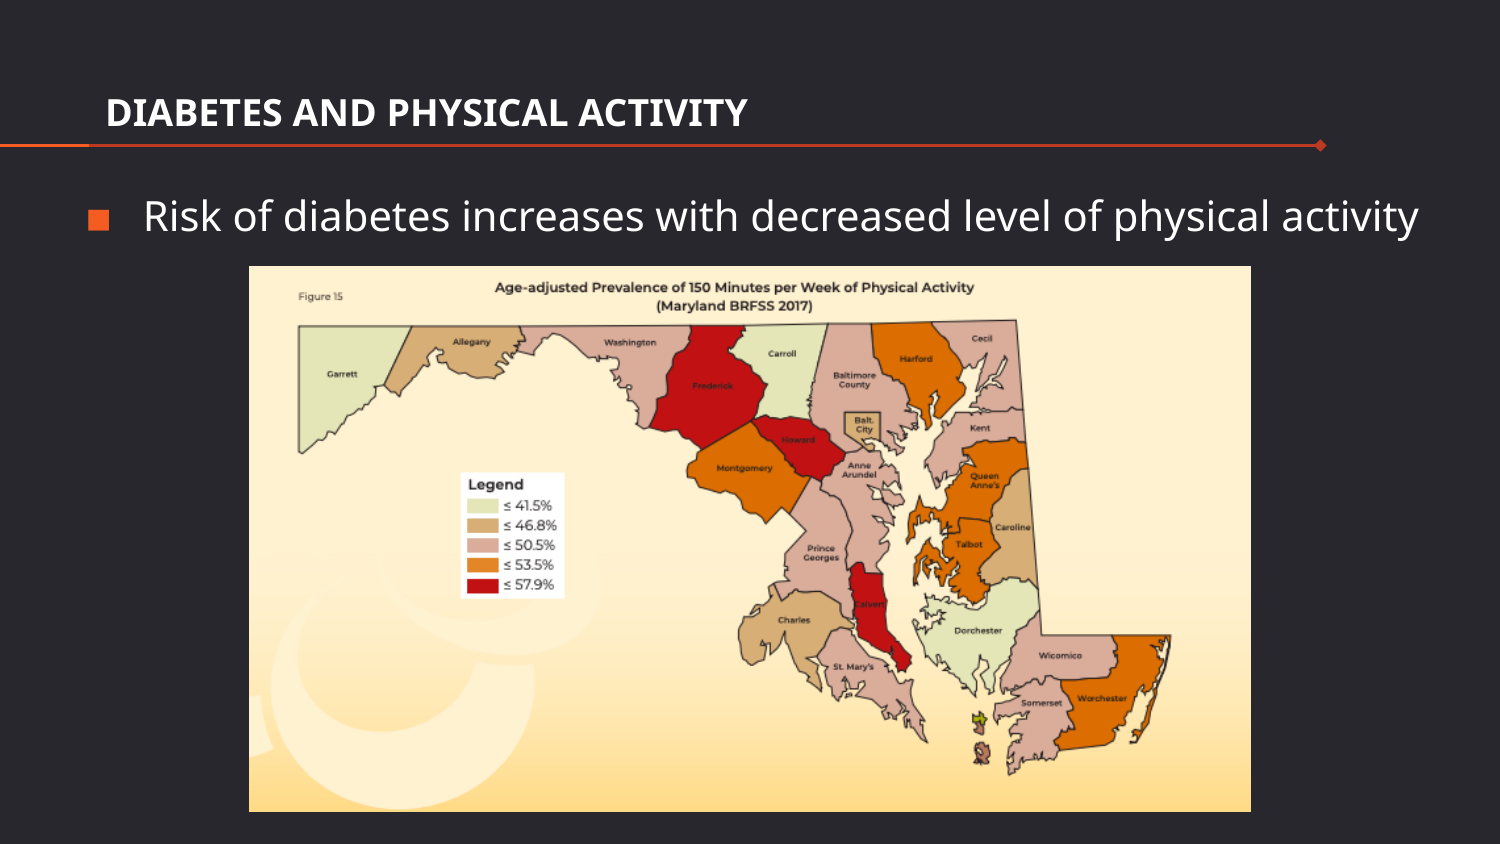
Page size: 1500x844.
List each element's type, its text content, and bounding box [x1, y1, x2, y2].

picture [249, 266, 1251, 812]
text_box Risk of diabetes increases with decreased level of physical activity [52, 167, 1447, 256]
title DIABETES AND PHYSICAL ACTIVITY [90, 59, 1320, 150]
